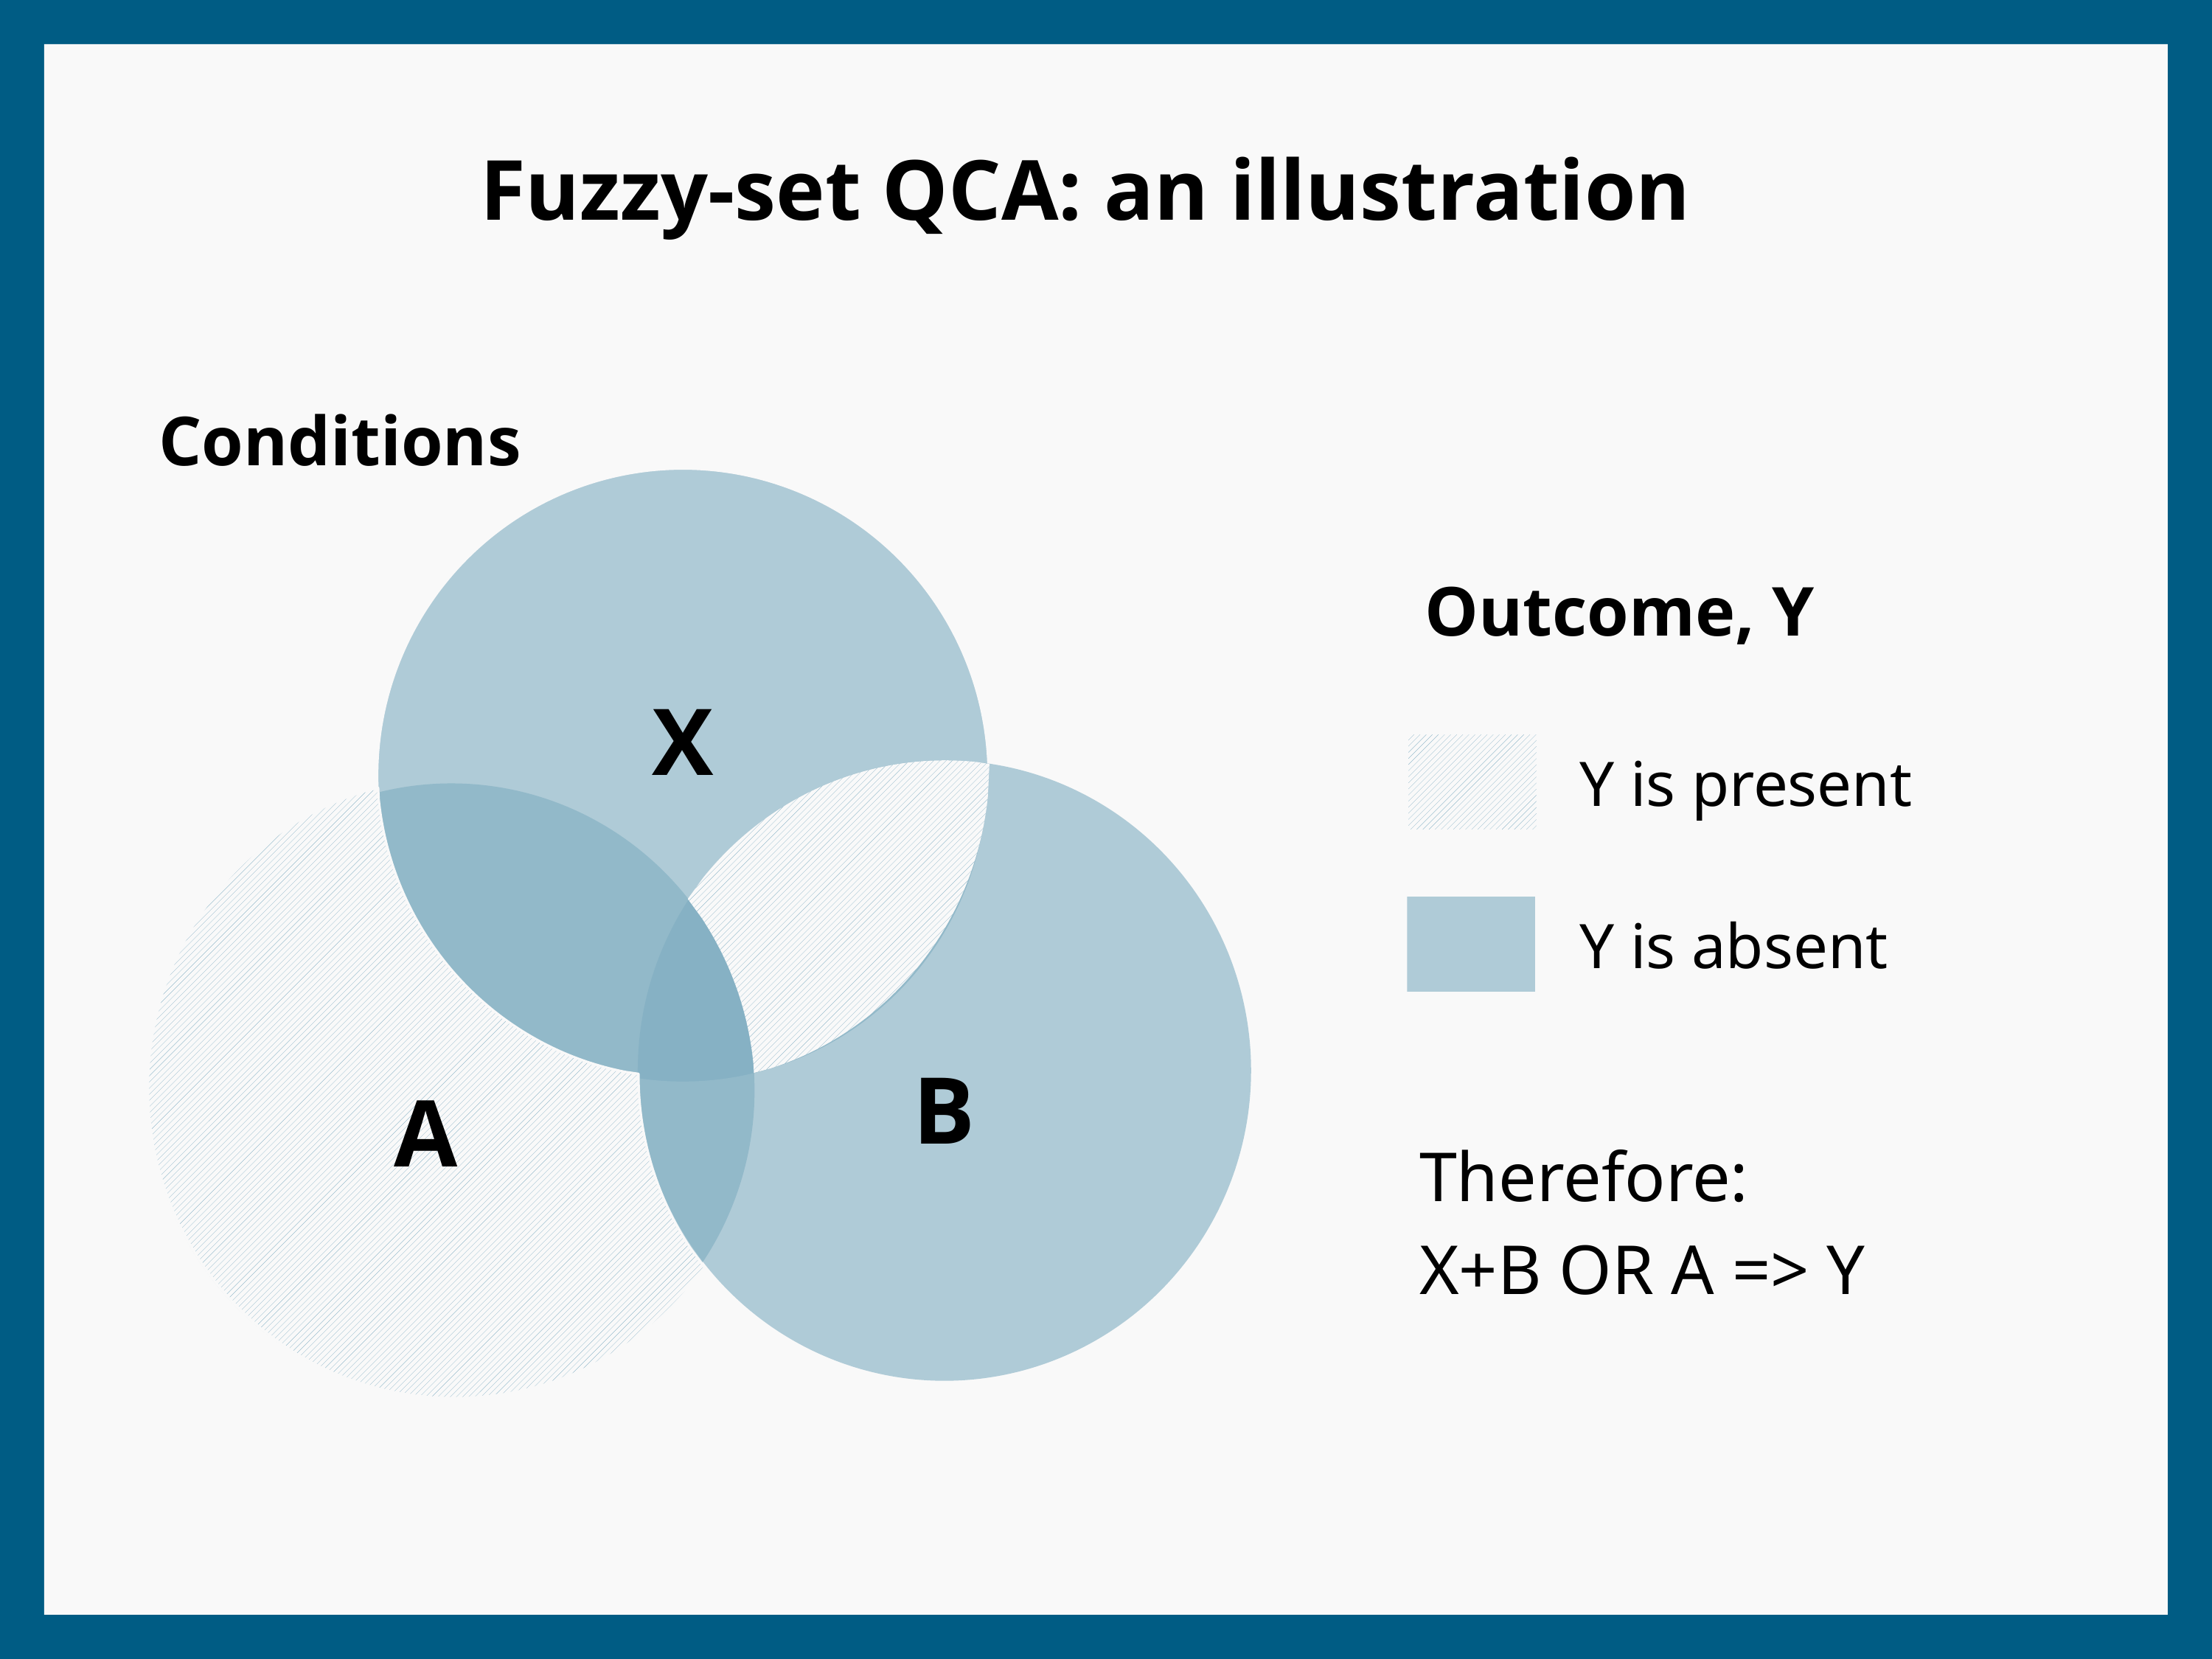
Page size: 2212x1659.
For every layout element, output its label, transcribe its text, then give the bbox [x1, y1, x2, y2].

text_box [147, 468, 1251, 1399]
text_box Conditions [147, 392, 560, 467]
text_box Therefore: X+B OR A => Y [1408, 1117, 2065, 1313]
text_box Y is absent [1568, 901, 1974, 987]
text_box [1407, 897, 1535, 992]
text_box Fuzzy-set QCA: an illustration [102, 131, 2070, 243]
text_box Outcome, Y [1413, 563, 1826, 655]
text_box Y is present [1568, 739, 1974, 824]
text_box [1408, 734, 1537, 830]
